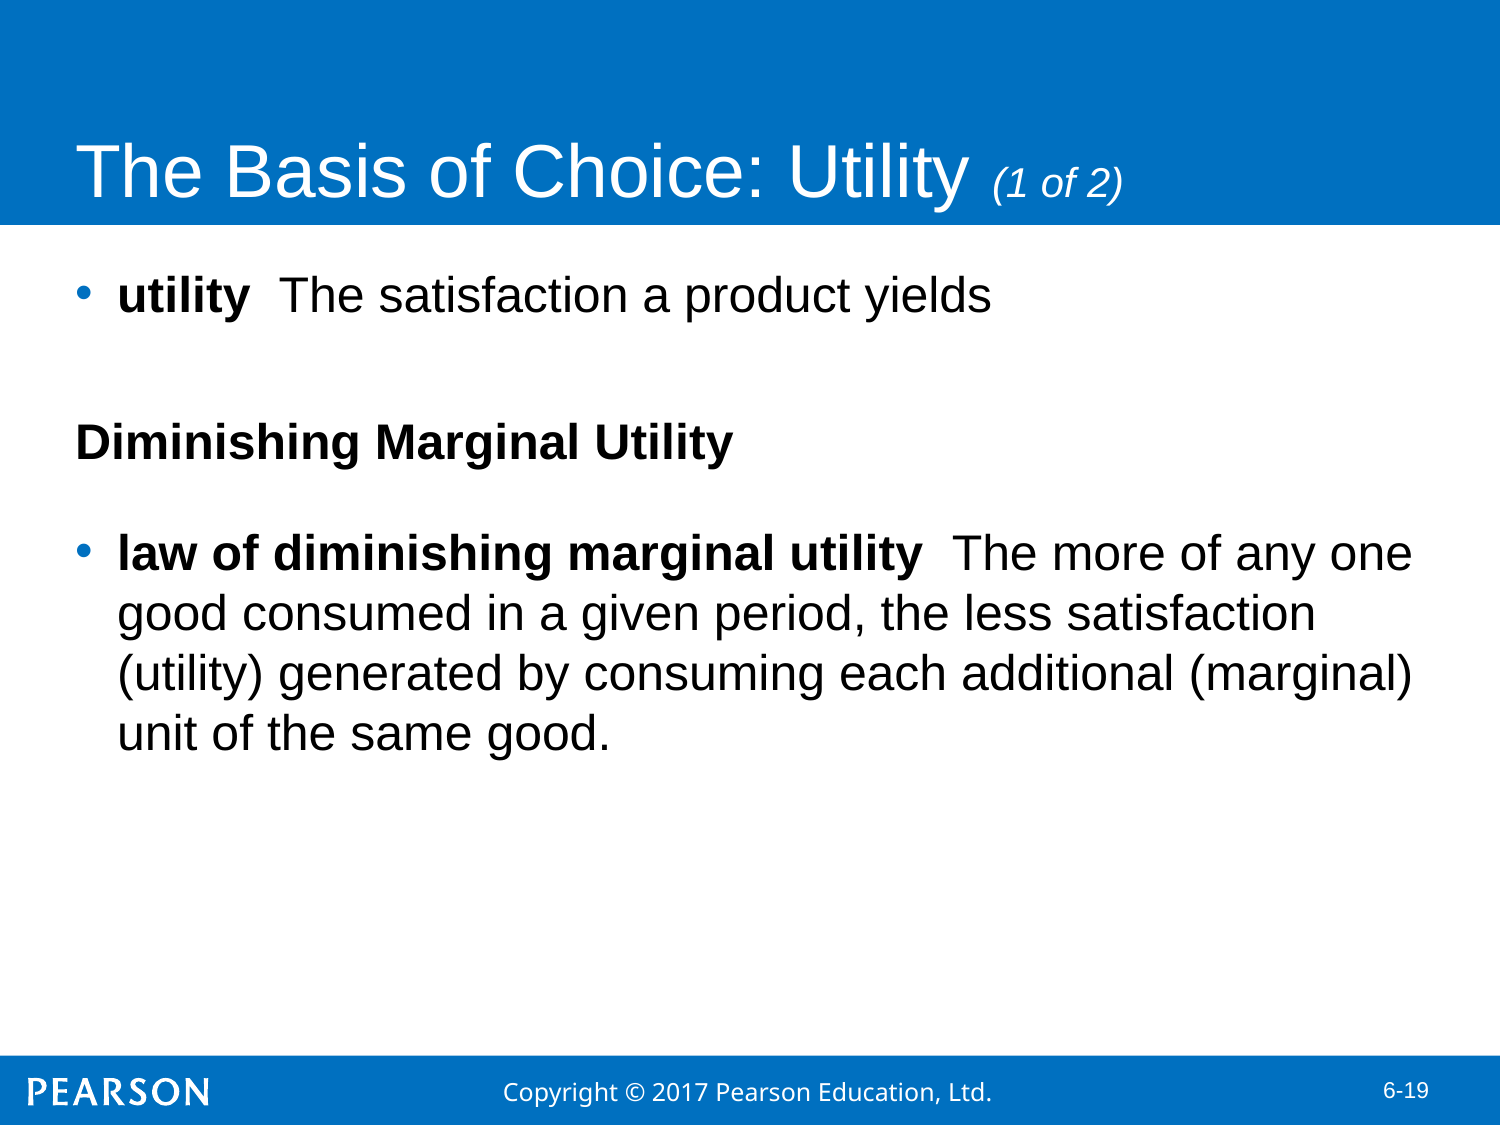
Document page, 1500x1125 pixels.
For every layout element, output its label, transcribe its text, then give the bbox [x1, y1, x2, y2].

list utility The satisfaction a product yields Diminishing Marginal Utility law of diminishing marginal utility The more of any one good consumed in a given period, the less satisfaction (utility) generated by consuming each additional (marginal) unit of the same good. [75, 262, 1450, 800]
title The Basis of Choice: Utility (1 of 2) [75, 87, 1425, 213]
